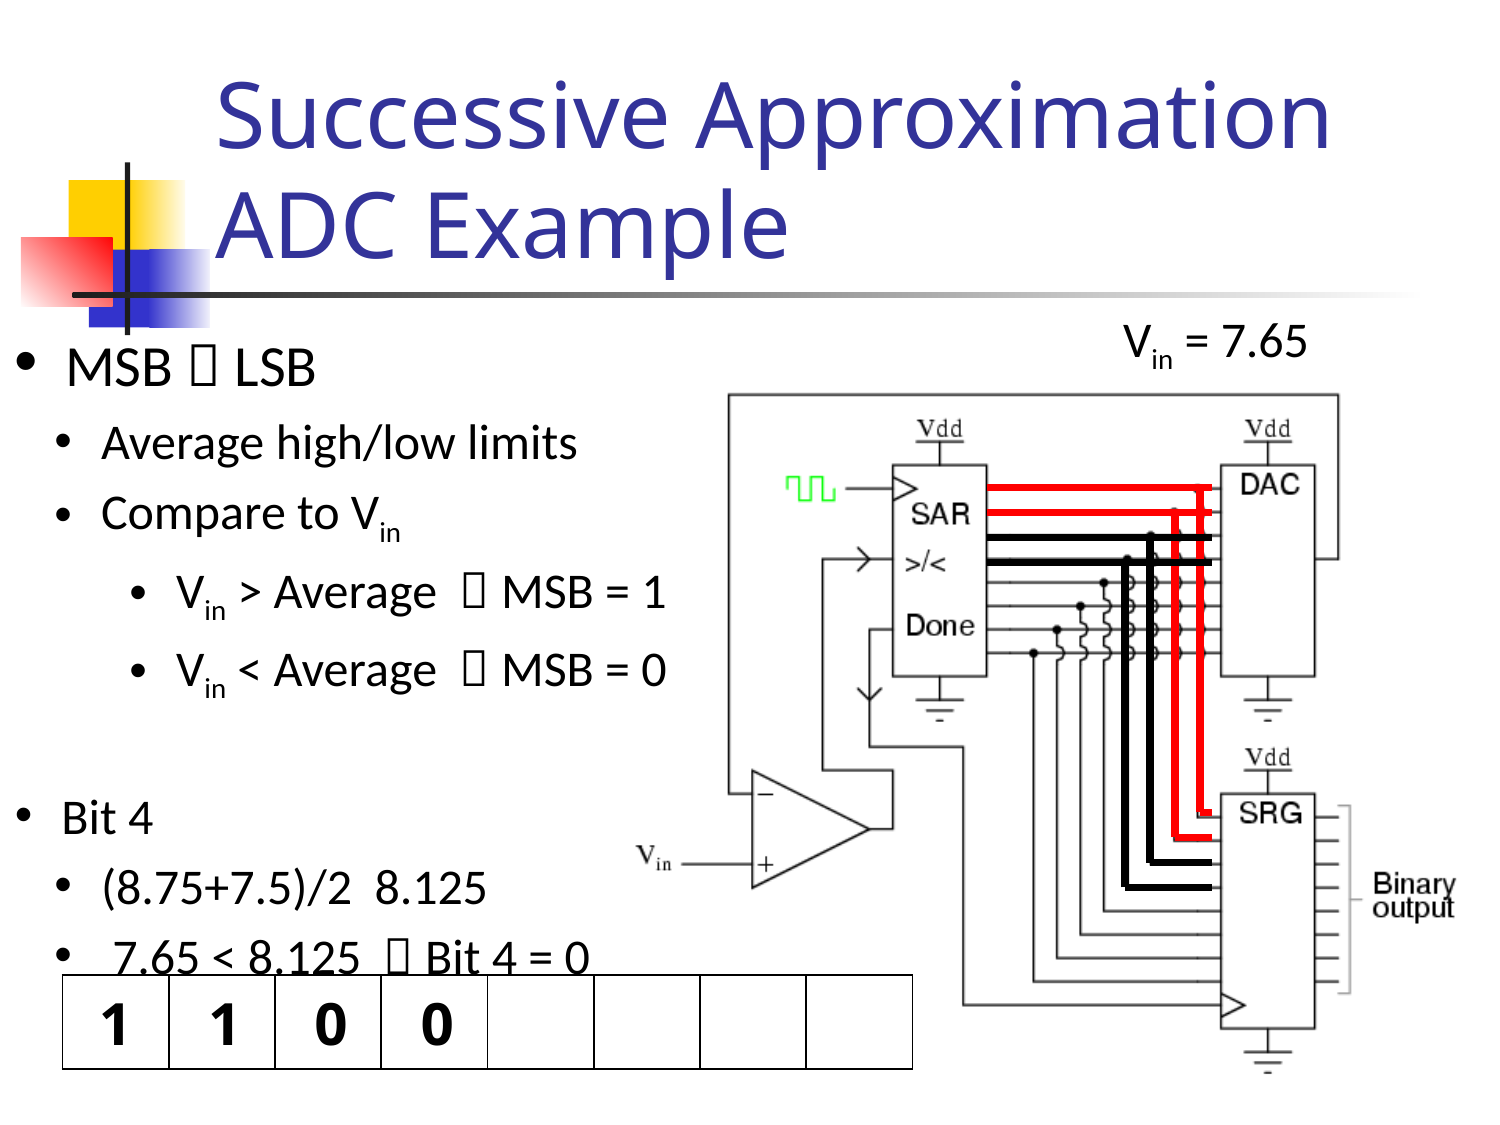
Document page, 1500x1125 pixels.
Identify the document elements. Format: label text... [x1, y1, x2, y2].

title Successive Approximation ADC Example [199, 46, 1476, 288]
text_box MSB  LSB Average high/low limits Compare to Vin Vin > Average  MSB = 1 Vin < Average  MSB = 0 Bit 4 (8.75+7.5)/2 8.125 7.65 < 8.125  Bit 4 = 0 [0, 312, 662, 1088]
table_header 1 [170, 976, 274, 1068]
table_header 0 [382, 976, 487, 1068]
table_header [488, 976, 593, 1068]
table_header [595, 976, 619, 1068]
table_header 0 [276, 976, 380, 1068]
picture [624, 374, 1463, 1088]
table_header 1 [63, 976, 168, 1068]
text_box Vin = 7.65 [662, 299, 1425, 373]
